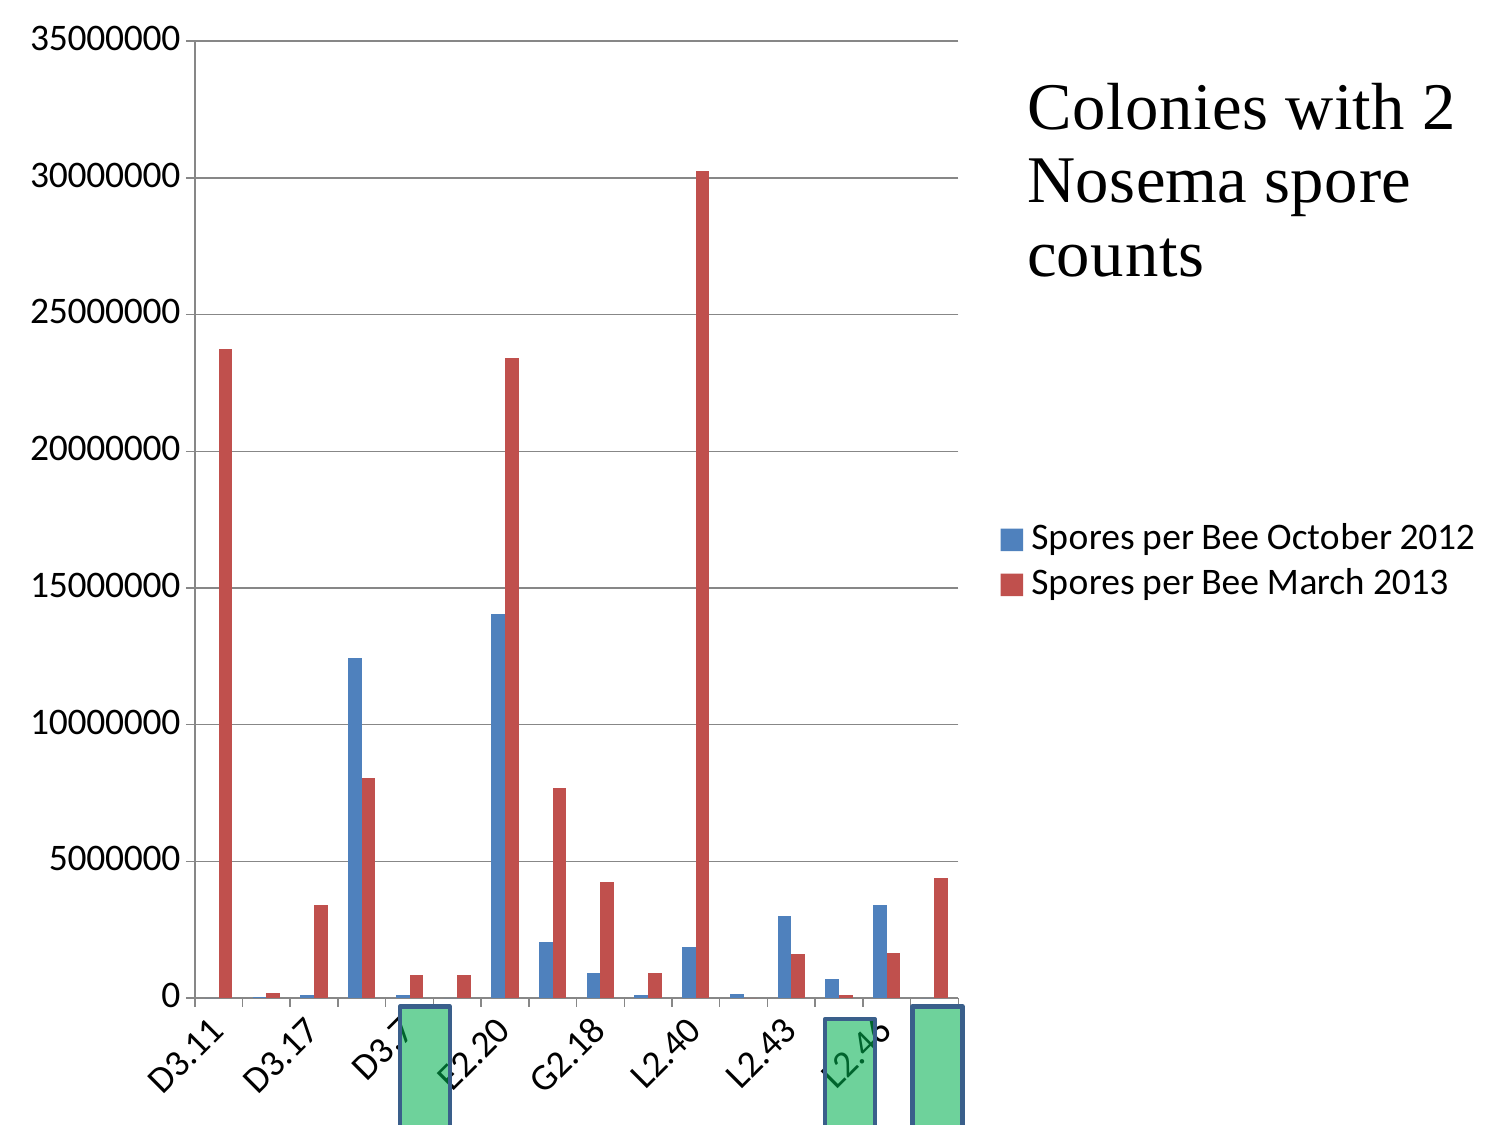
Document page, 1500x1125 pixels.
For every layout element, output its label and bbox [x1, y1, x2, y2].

chart [0, 0, 1500, 1125]
